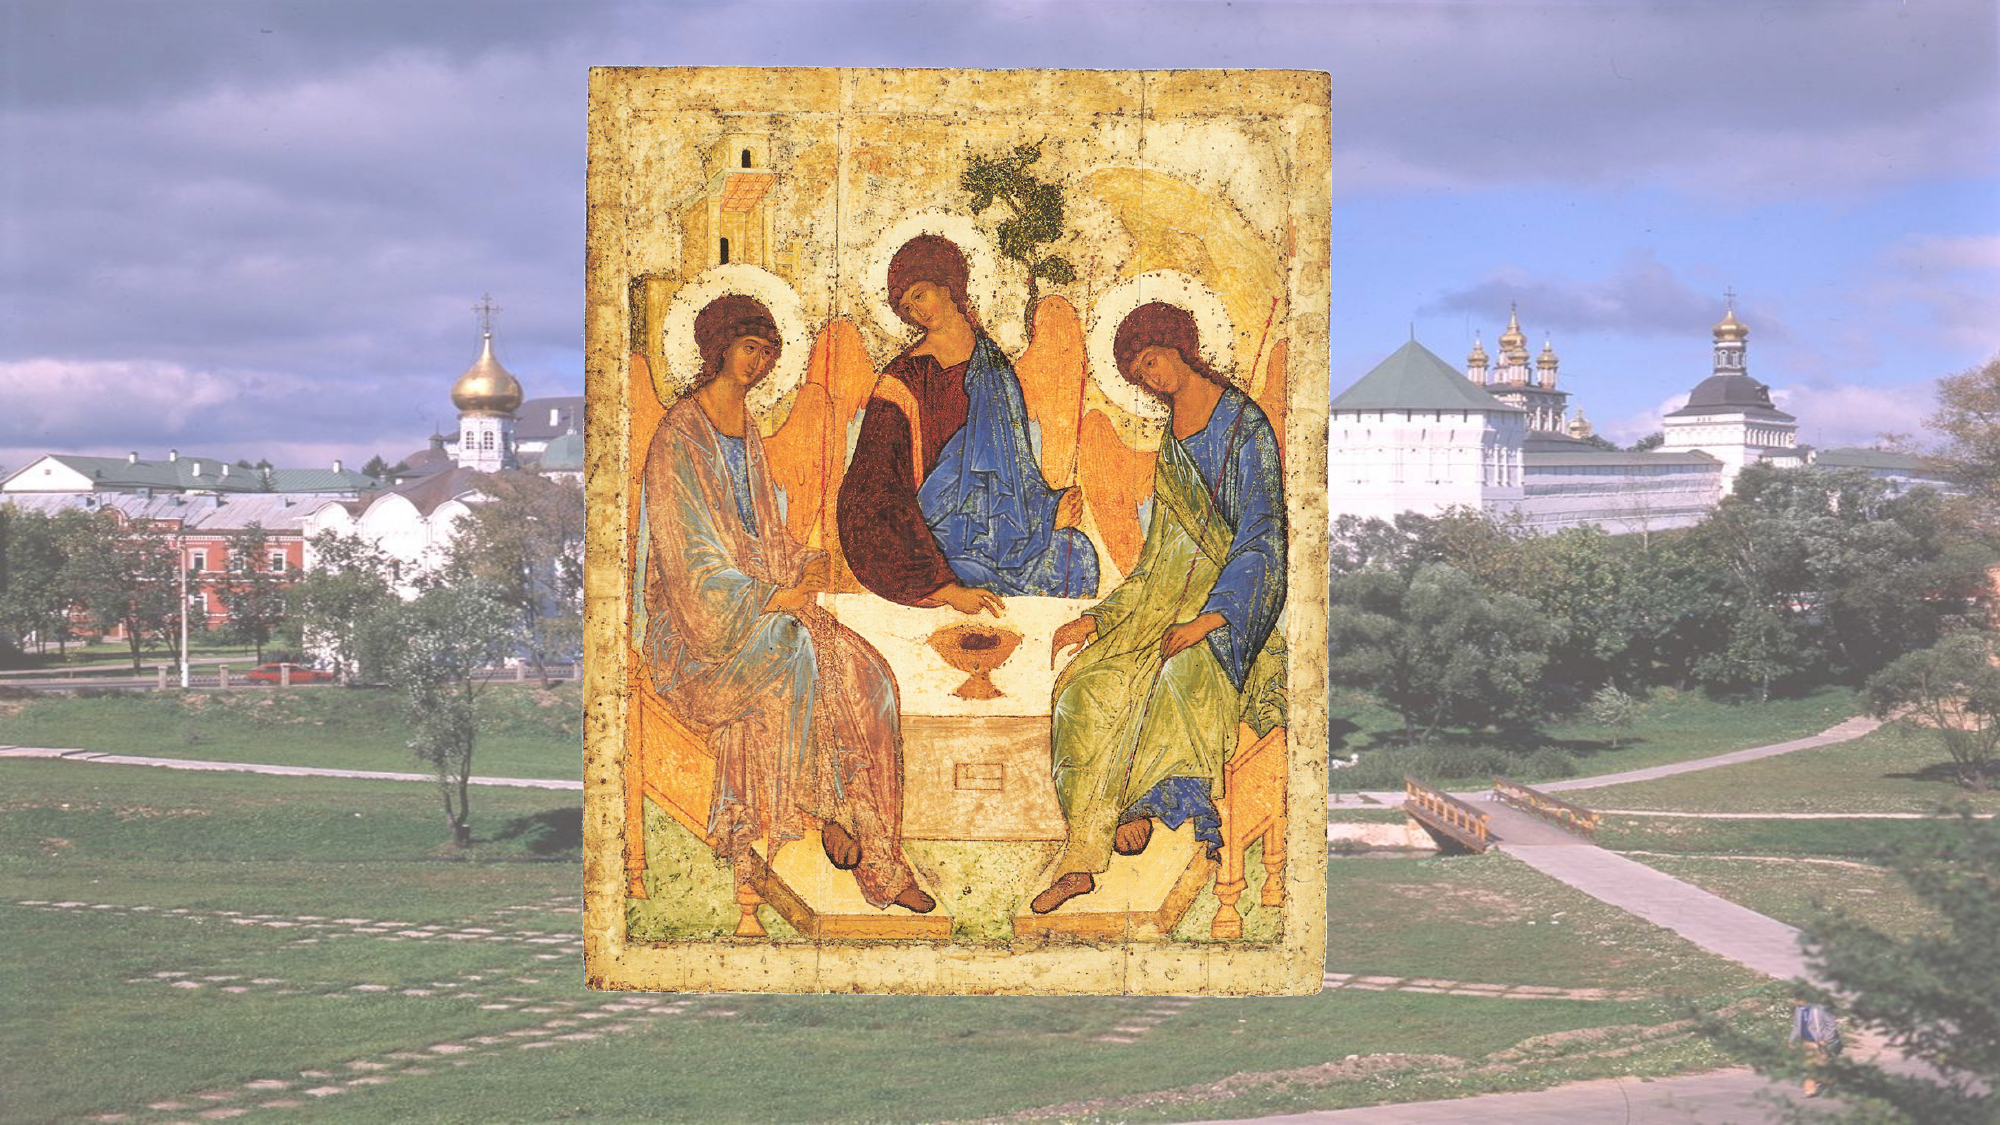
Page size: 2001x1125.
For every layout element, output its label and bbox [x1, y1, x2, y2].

picture [566, 50, 1345, 1017]
